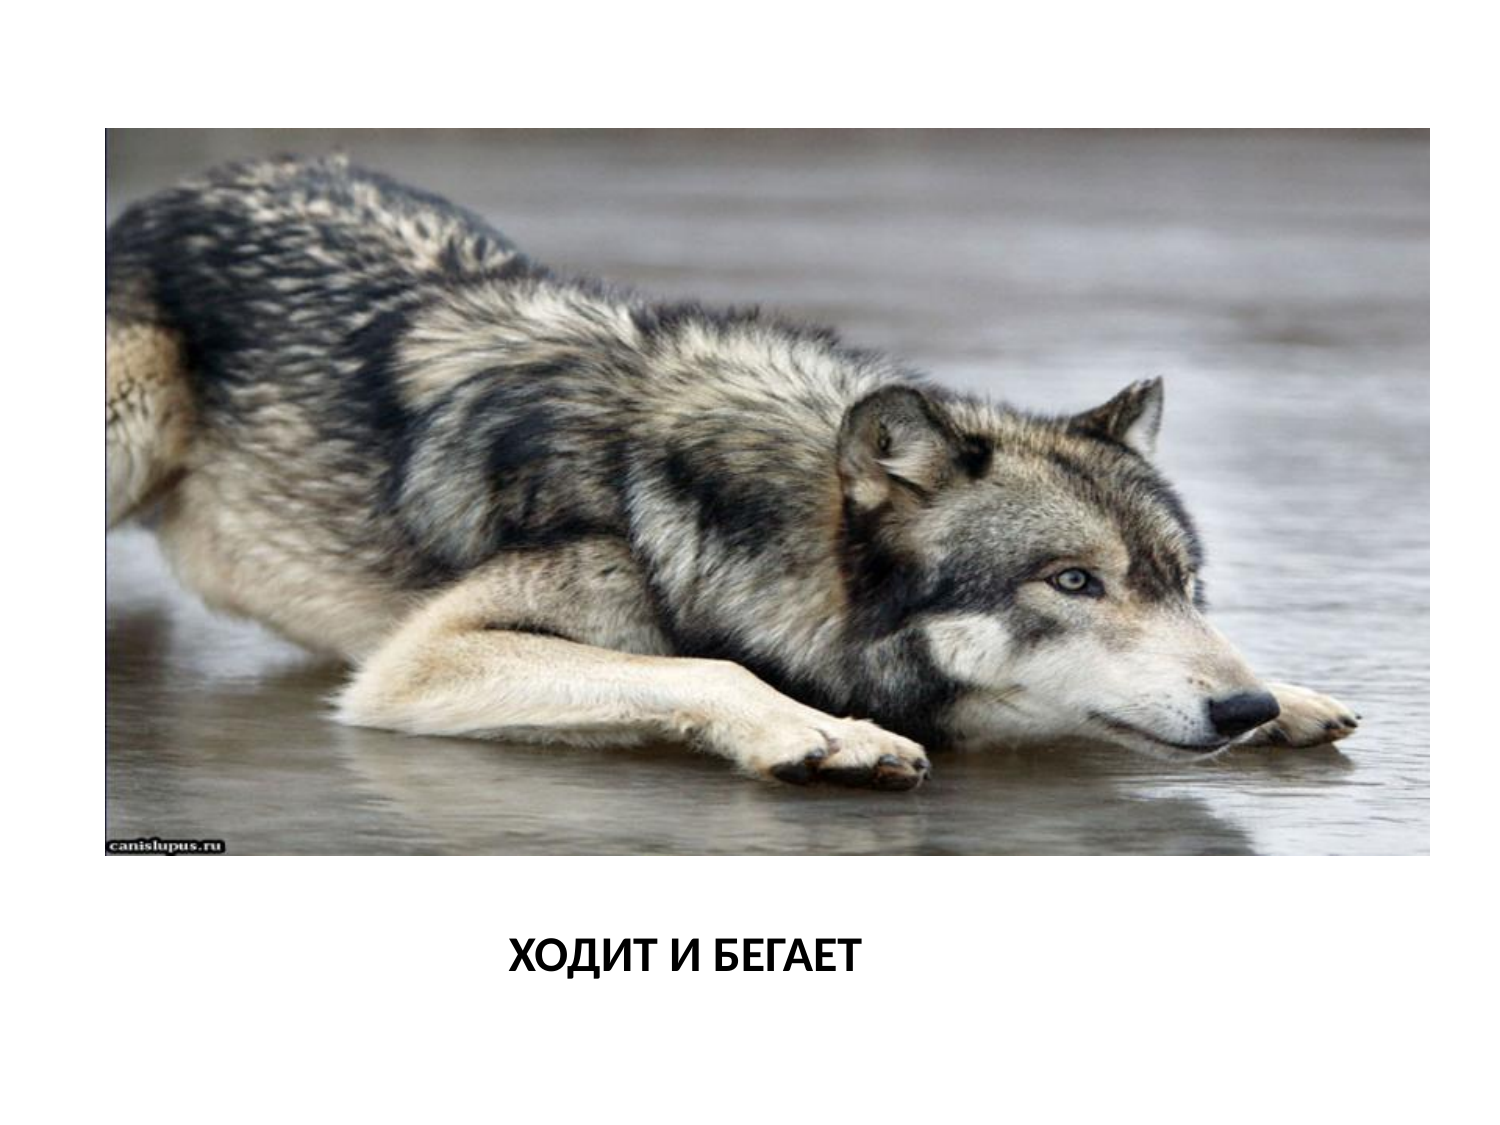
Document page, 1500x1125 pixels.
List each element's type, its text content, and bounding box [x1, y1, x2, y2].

text_box ХОДИТ И БЕГАЕТ [234, 913, 1137, 989]
picture [105, 128, 1430, 856]
